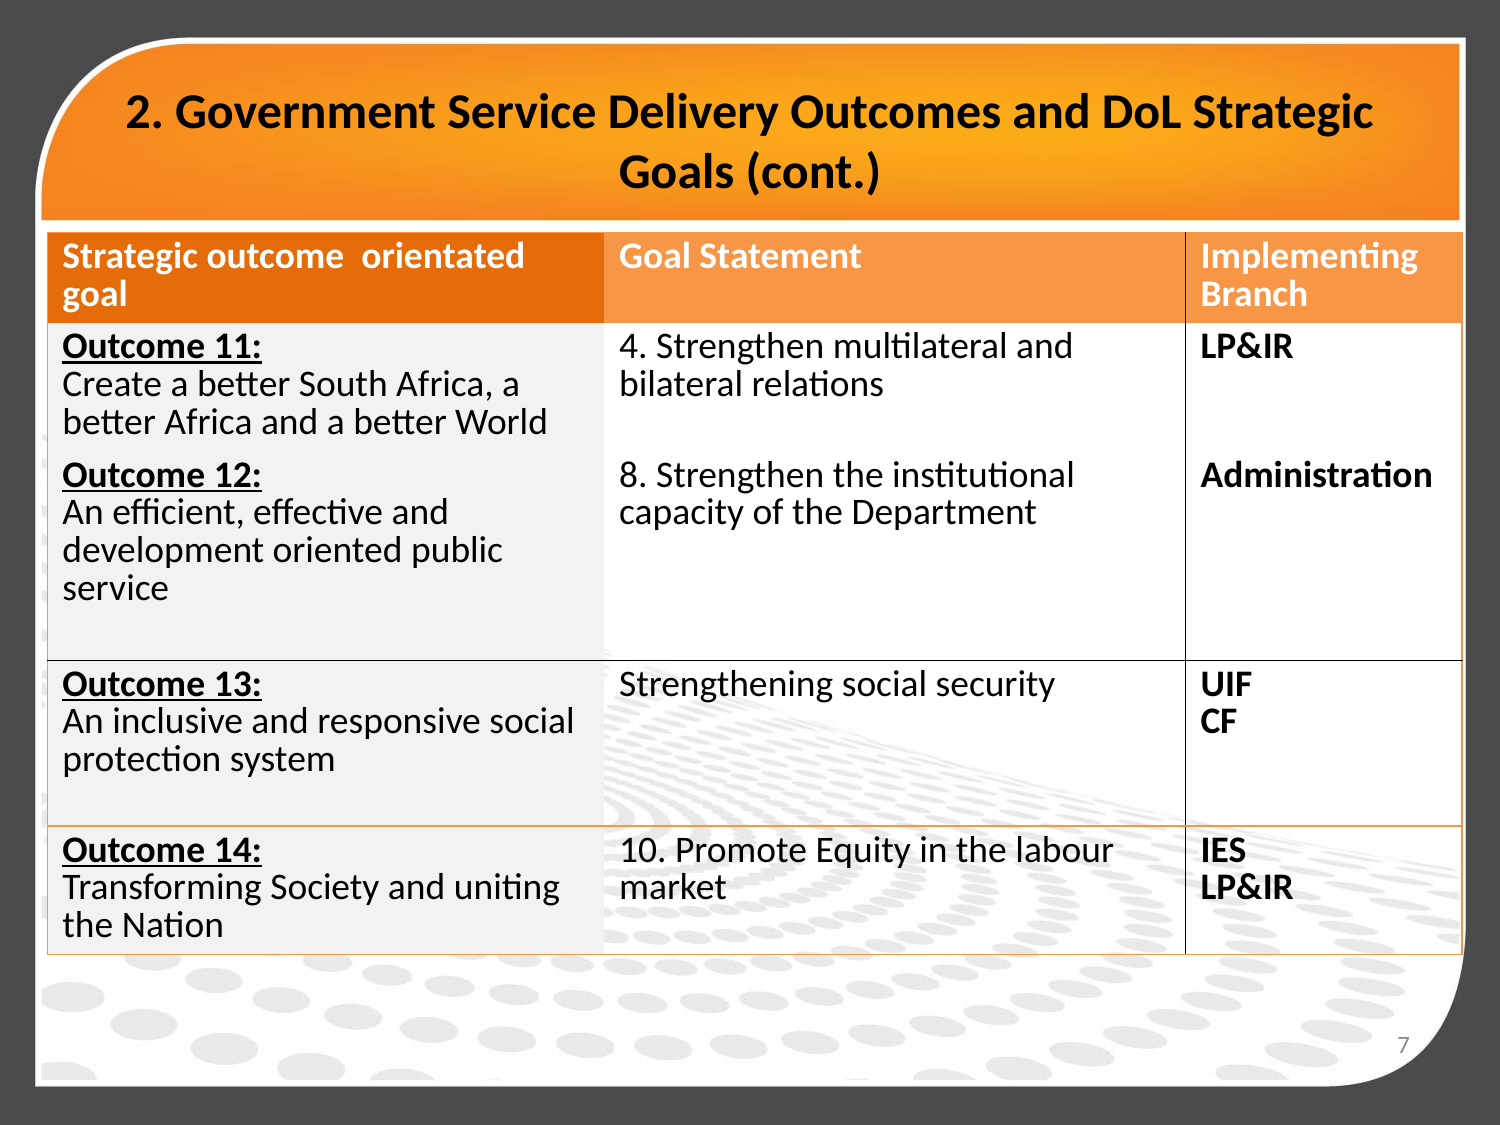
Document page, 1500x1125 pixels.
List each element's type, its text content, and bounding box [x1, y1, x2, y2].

table_cell LP&IR [1186, 323, 1461, 451]
table_cell Outcome 13: An inclusive and responsive social protection system [48, 661, 604, 825]
table_cell 10. Promote Equity in the labour market [604, 827, 1185, 954]
table_header Strategic outcome orientated goal [48, 233, 604, 323]
table_cell Outcome 14: Transforming Society and uniting the Nation [48, 827, 604, 954]
table_cell Outcome 12: An efficient, effective and development oriented public service [48, 451, 604, 660]
table_cell 8. Strengthen the institutional capacity of the Department [604, 451, 1185, 660]
table_cell 4. Strengthen multilateral and bilateral relations [604, 323, 1185, 451]
table_cell Strengthening social security [604, 661, 1185, 825]
table_header Goal Statement [604, 233, 1185, 323]
picture [0, 0, 1500, 1125]
slide_number 7 [1074, 1013, 1425, 1074]
table_cell Administration [1186, 451, 1461, 660]
table_header Implementing Branch [1186, 233, 1461, 323]
table_cell UIF CF [1186, 661, 1461, 825]
table_cell IES LP&IR [1186, 827, 1461, 954]
title 2. Government Service Delivery Outcomes and DoL Strategic Goals (cont.) [75, 45, 1425, 232]
table_cell Outcome 11: Create a better South Africa, a better Africa and a better World [48, 323, 604, 451]
